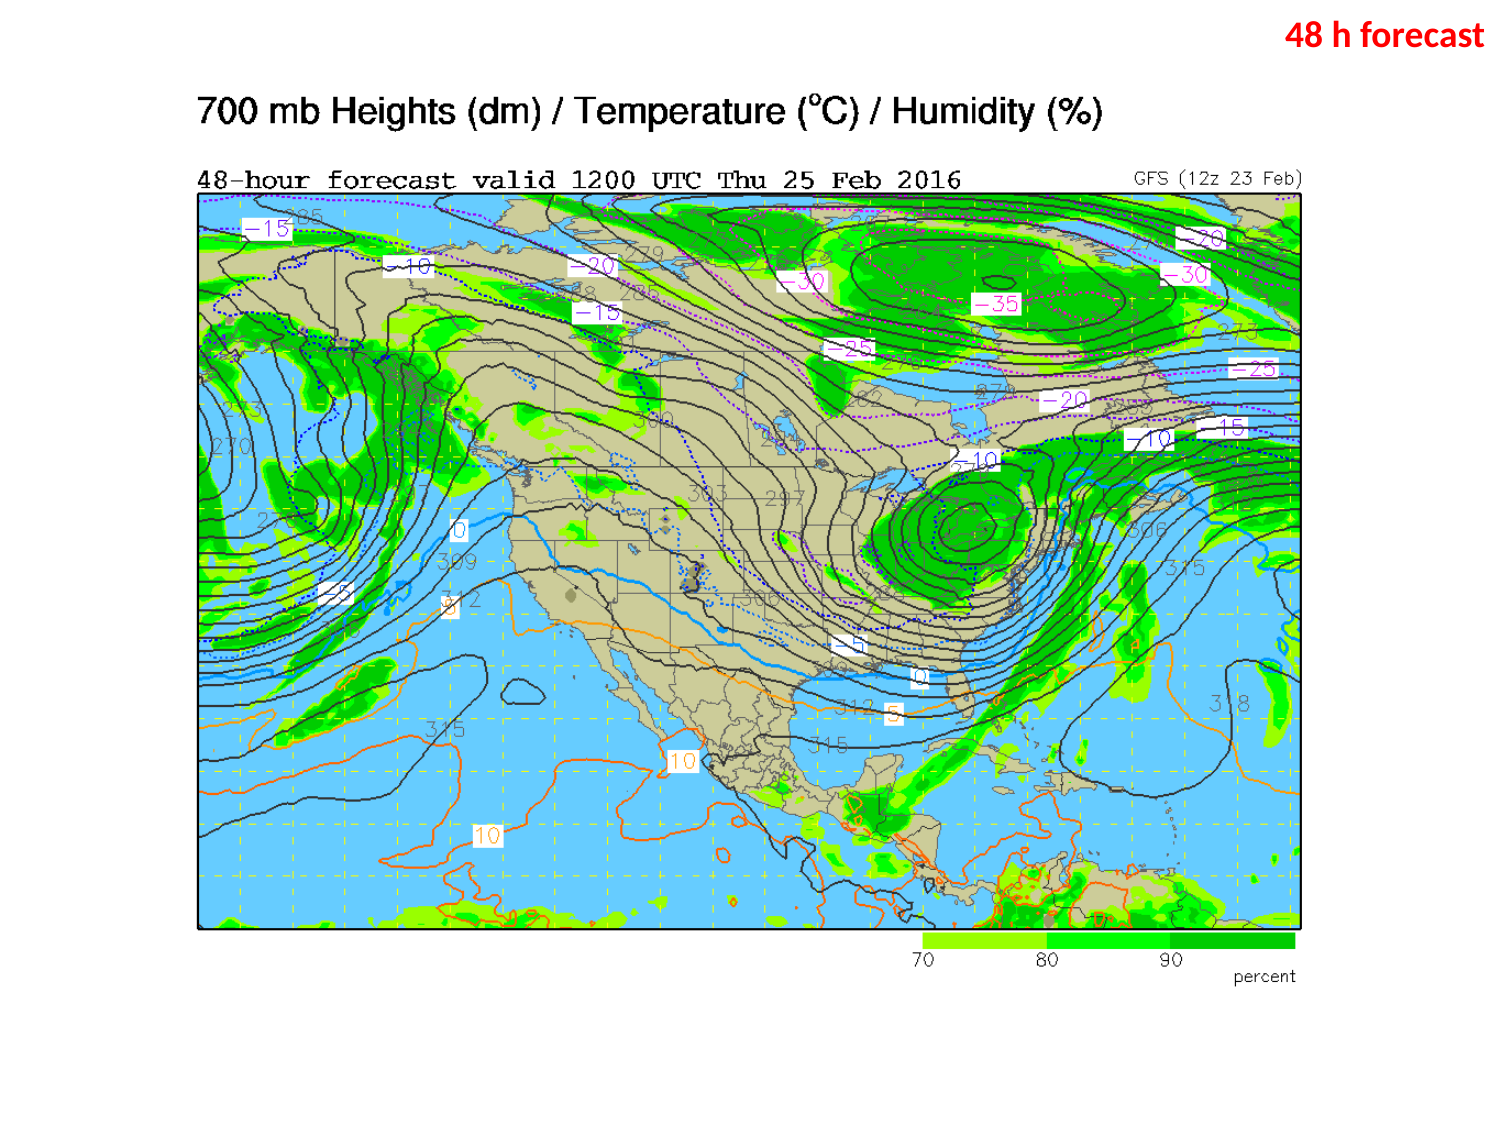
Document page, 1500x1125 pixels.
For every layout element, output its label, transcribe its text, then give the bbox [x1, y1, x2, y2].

picture [187, 0, 1313, 1125]
text_box 48 h forecast [1314, 2, 1500, 63]
